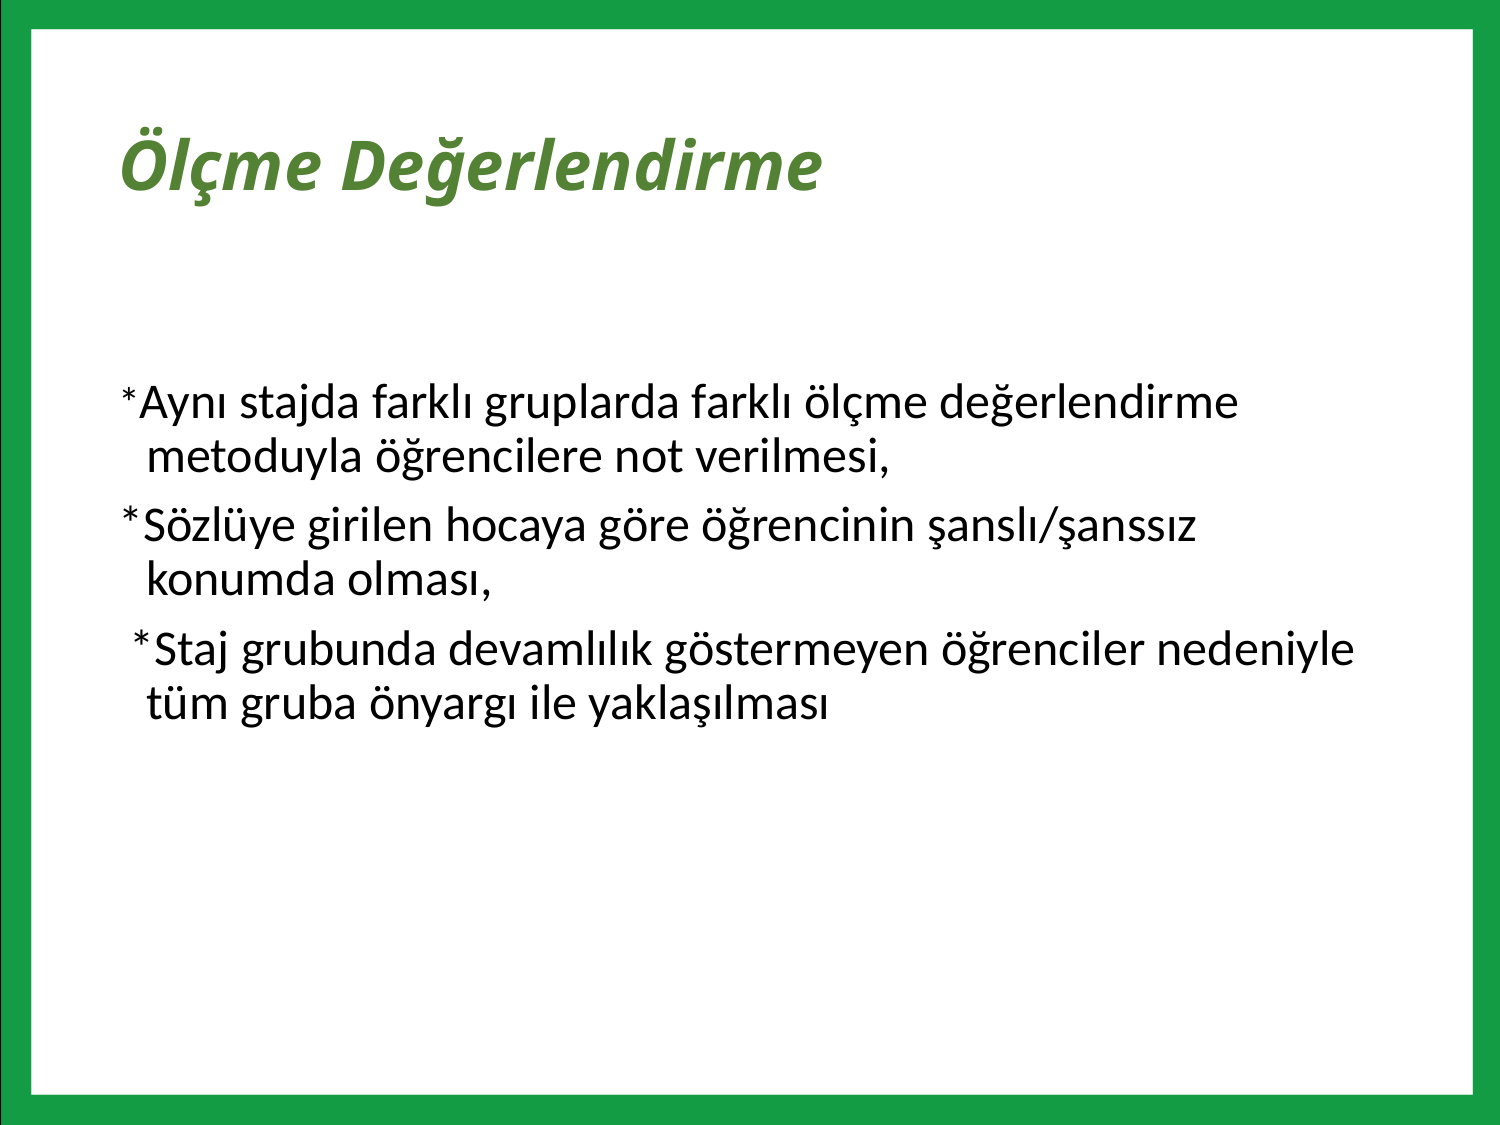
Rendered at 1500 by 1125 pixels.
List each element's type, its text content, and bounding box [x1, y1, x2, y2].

picture [0, 0, 1500, 1125]
title Ölçme Değerlendirme [103, 59, 1397, 278]
list *Aynı stajda farklı gruplarda farklı ölçme değerlendirme metoduyla öğrencilere not verilmesi, *Sözlüye girilen hocaya göre öğrencinin şanslı/şanssız konumda olması, *Staj grubunda devamlılık göstermeyen öğrenciler nedeniyle tüm gruba önyargı ile yaklaşılması [103, 299, 1397, 1014]
